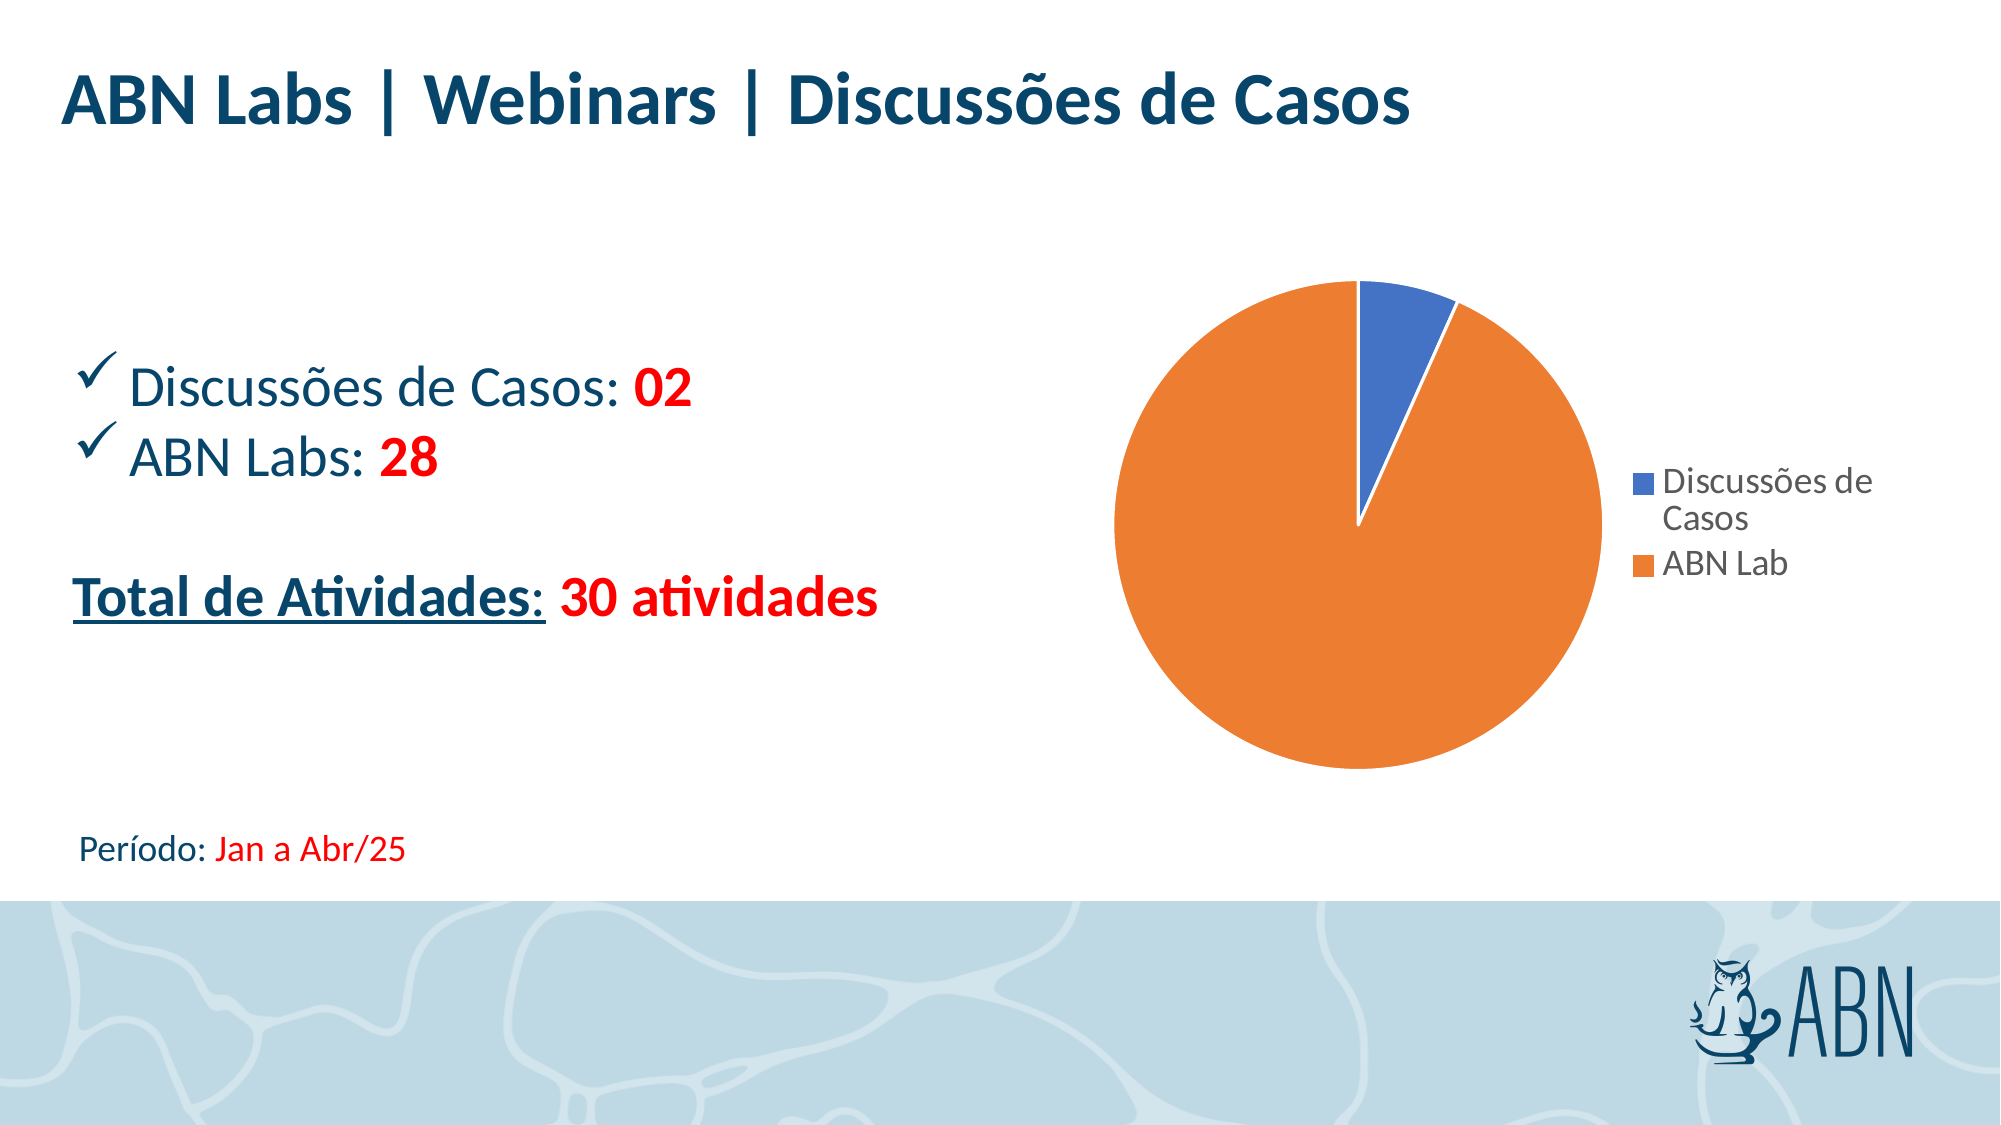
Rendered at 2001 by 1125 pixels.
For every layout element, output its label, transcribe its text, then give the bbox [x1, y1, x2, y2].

text_box Discussões de Casos: 02 ABN Labs: 28 Total de Atividades: 30 atividades [58, 340, 993, 636]
text_box ABN Labs | Webinars | Discussões de Casos [46, 42, 1515, 148]
picture [0, 901, 2000, 1125]
text_box Período: Jan a Abr/25 [64, 816, 1064, 877]
chart [1096, 248, 1899, 802]
